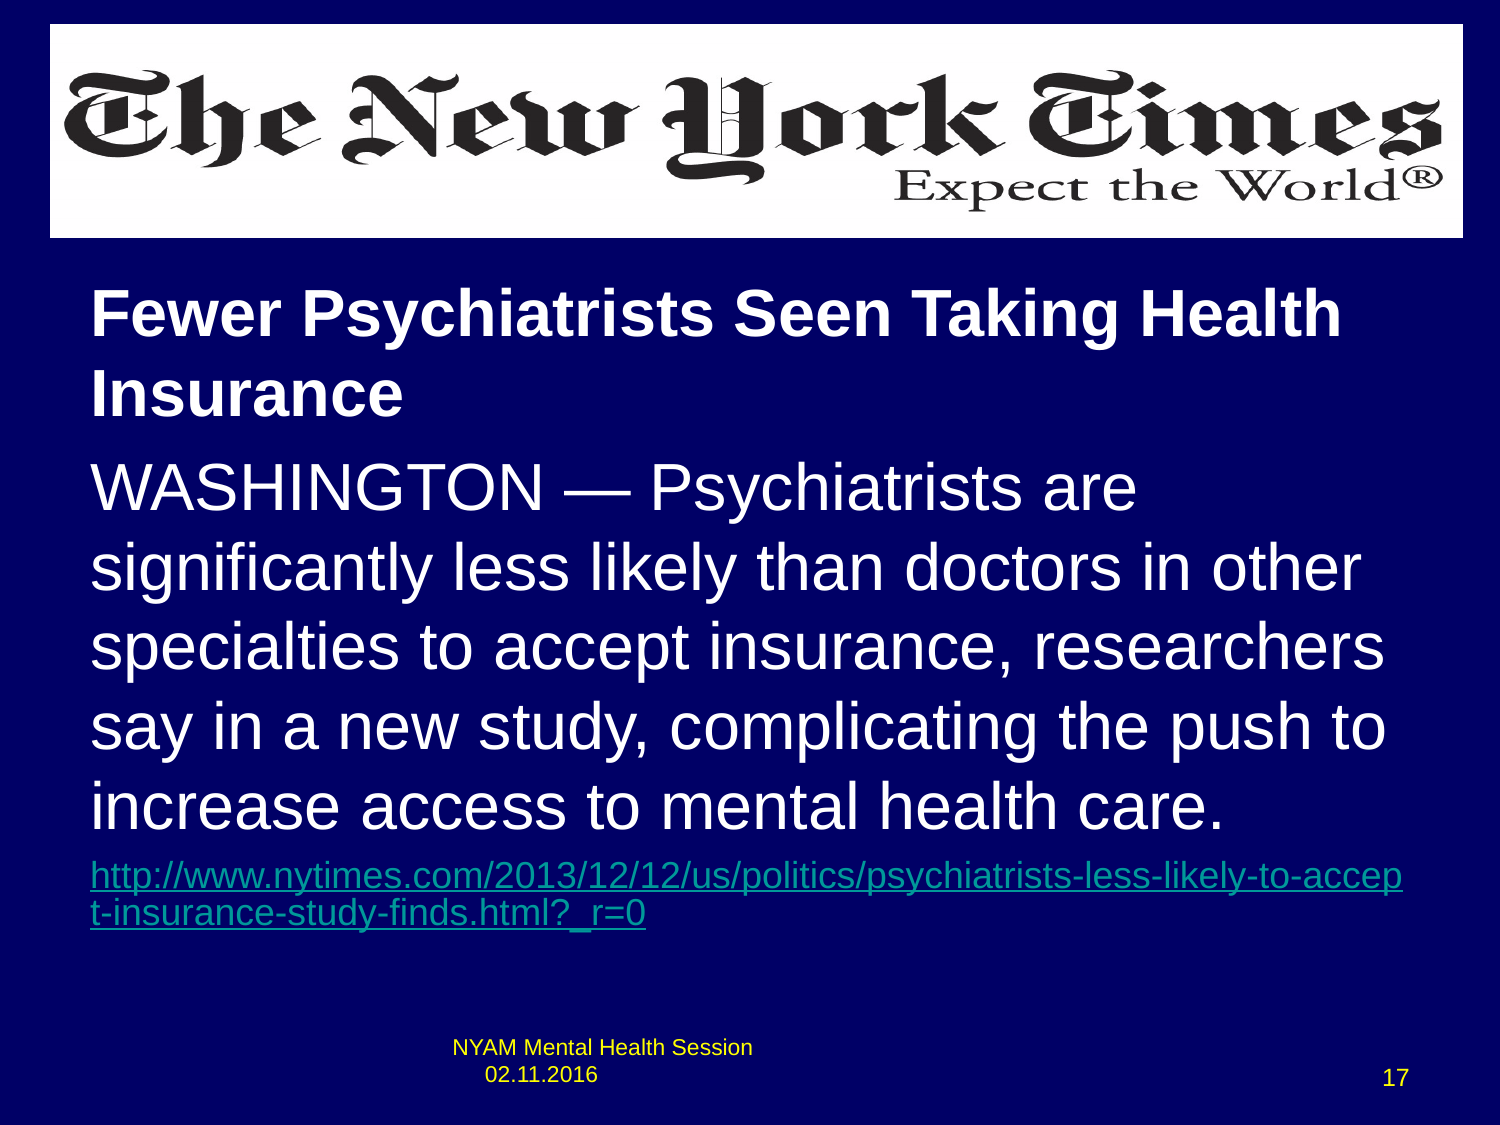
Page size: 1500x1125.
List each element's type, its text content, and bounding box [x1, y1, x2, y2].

footer NYAM Mental Health Session 02.11.2016 [437, 1024, 1076, 1103]
list Fewer Psychiatrists Seen Taking Health Insurance WASHINGTON — Psychiatrists are significantly less likely than doctors in other specialties to accept insurance, researchers say in a new study, complicating the push to increase access to mental health care. http://www.nytimes.com/2013/12/12/us/politics/psychiatrists-less-likely-to-accept-insurance-study-finds.html?_r=0 [74, 262, 1426, 1006]
picture [49, 24, 1463, 238]
slide_number 17 [1076, 1024, 1426, 1103]
